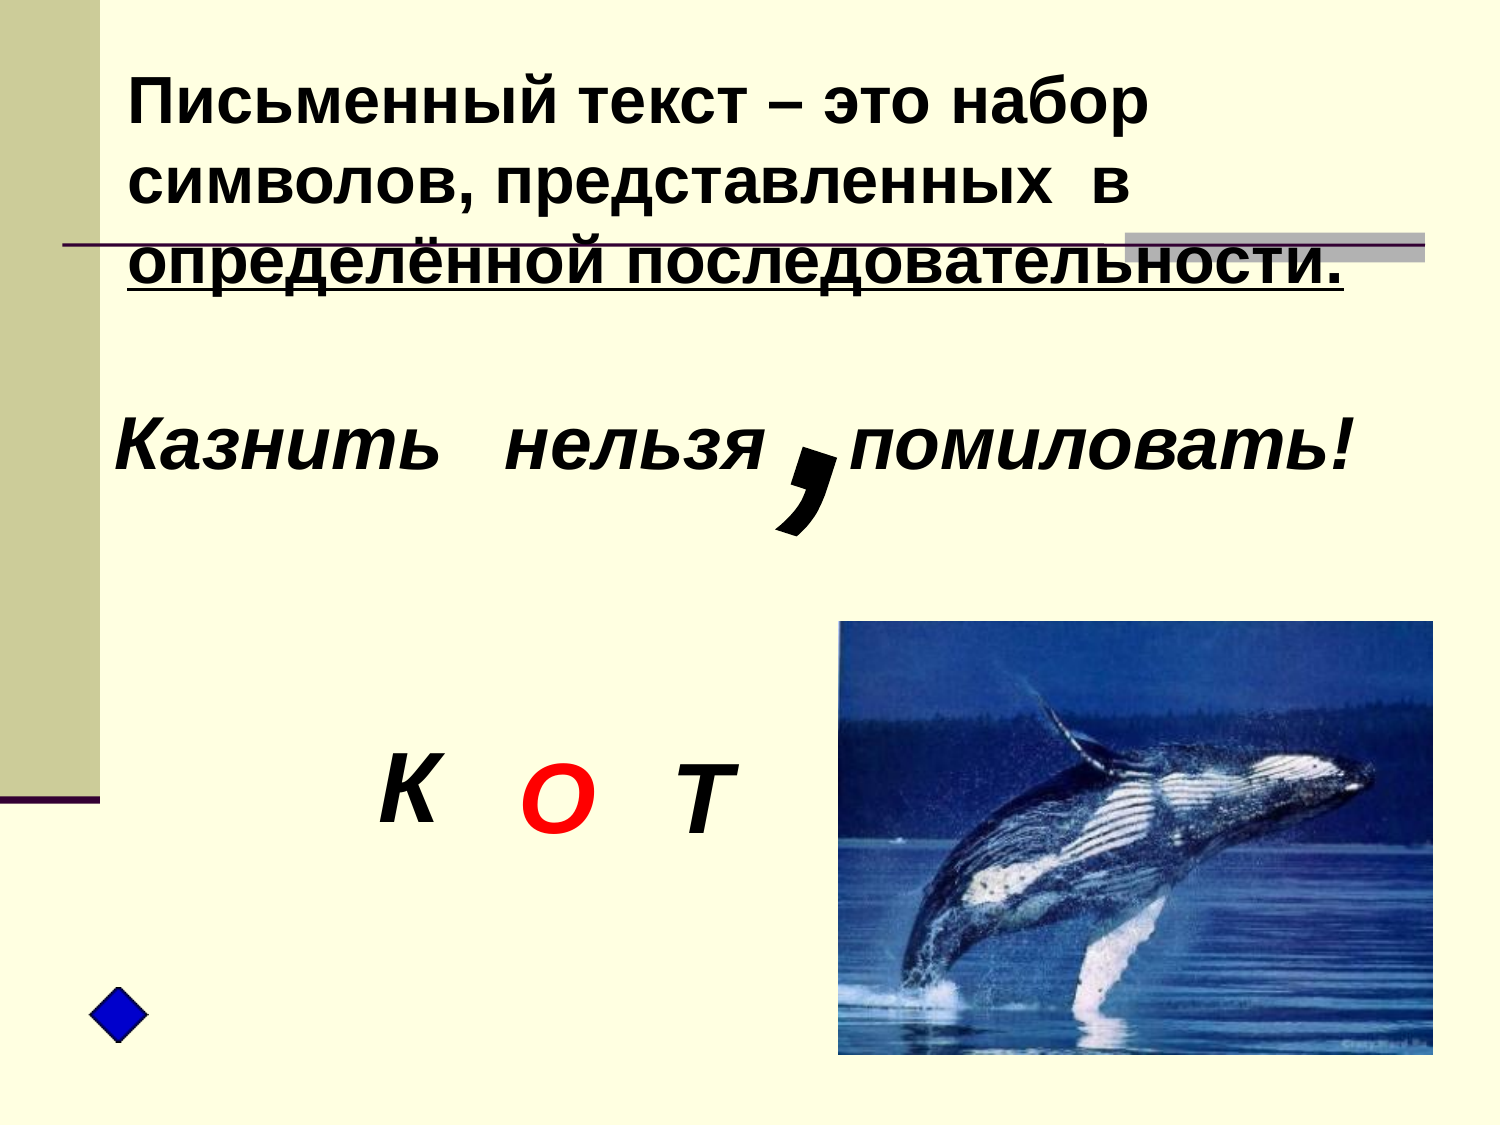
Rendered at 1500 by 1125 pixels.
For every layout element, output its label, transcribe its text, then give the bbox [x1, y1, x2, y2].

text_box Т [656, 726, 769, 862]
picture [87, 987, 149, 1043]
picture [837, 620, 1433, 1055]
text_box Казнить нельзя помиловать! [99, 387, 1400, 493]
text_box Письменный текст – это набор символов, представленных в определённой последовательности. [112, 49, 1375, 305]
text_box О [503, 726, 629, 862]
text_box К [363, 714, 476, 850]
